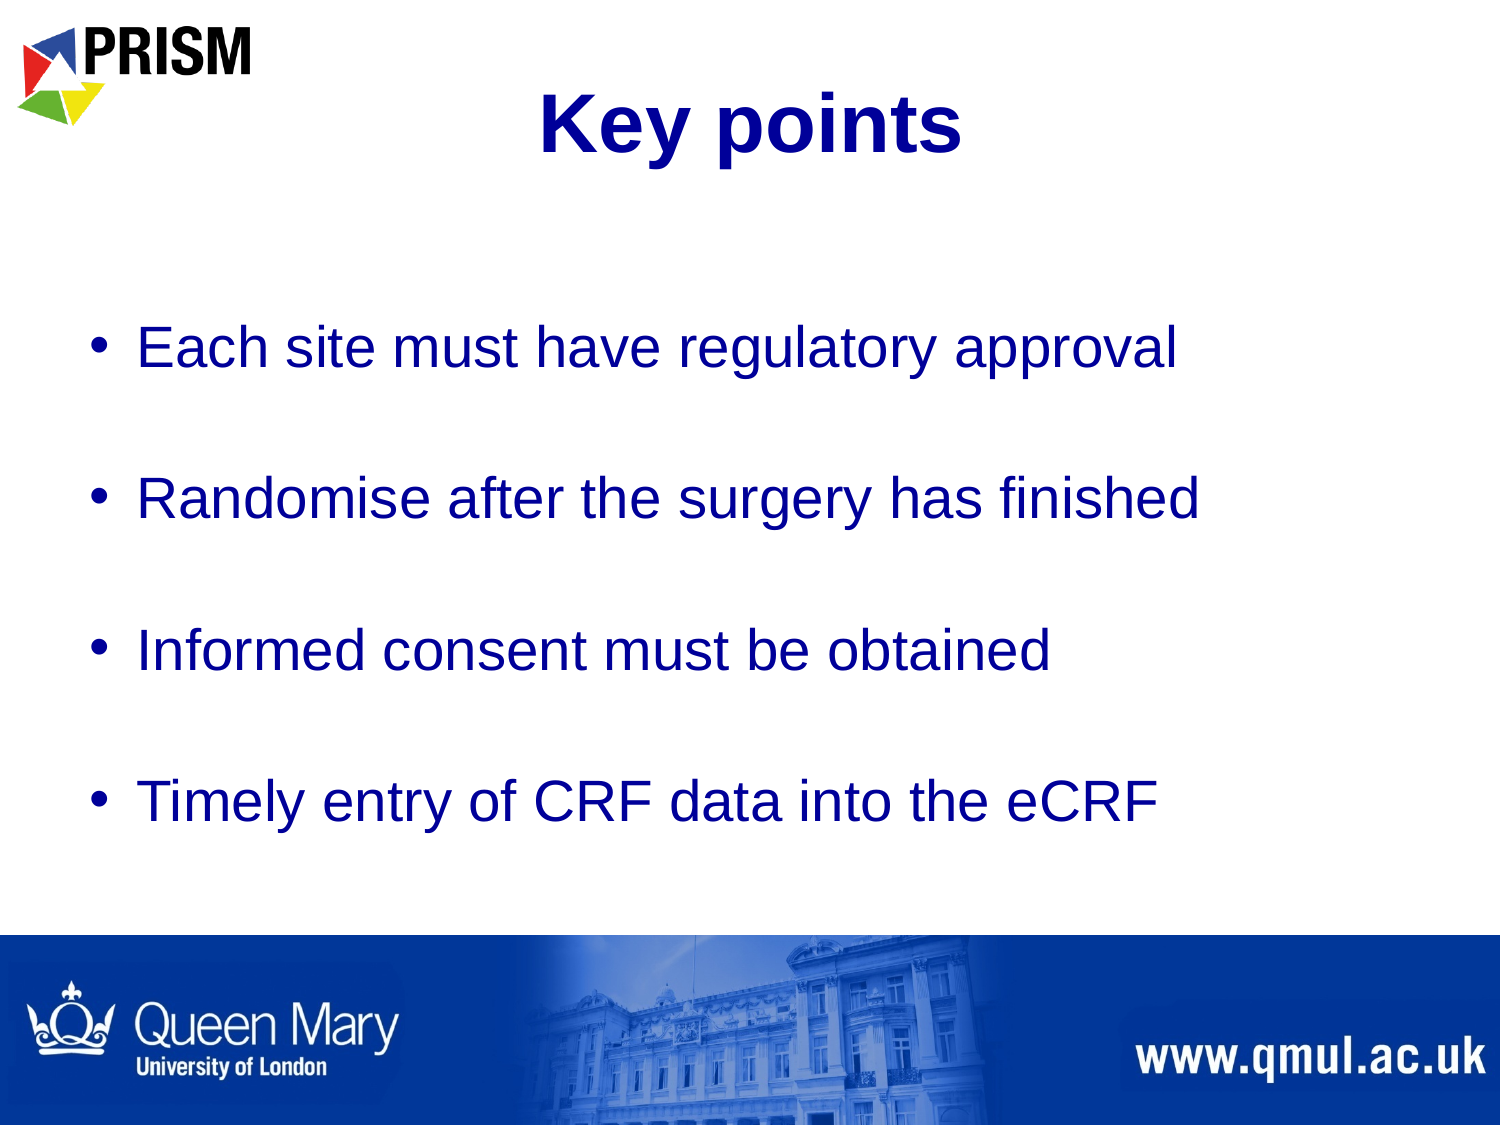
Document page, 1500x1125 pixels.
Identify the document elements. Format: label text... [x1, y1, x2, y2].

list Each site must have regulatory approval Randomise after the surgery has finished Informed consent must be obtained Timely entry of CRF data into the eCRF [0, 231, 1500, 934]
title Key points [76, 42, 1427, 197]
picture [0, 935, 1500, 1125]
picture [17, 18, 253, 126]
